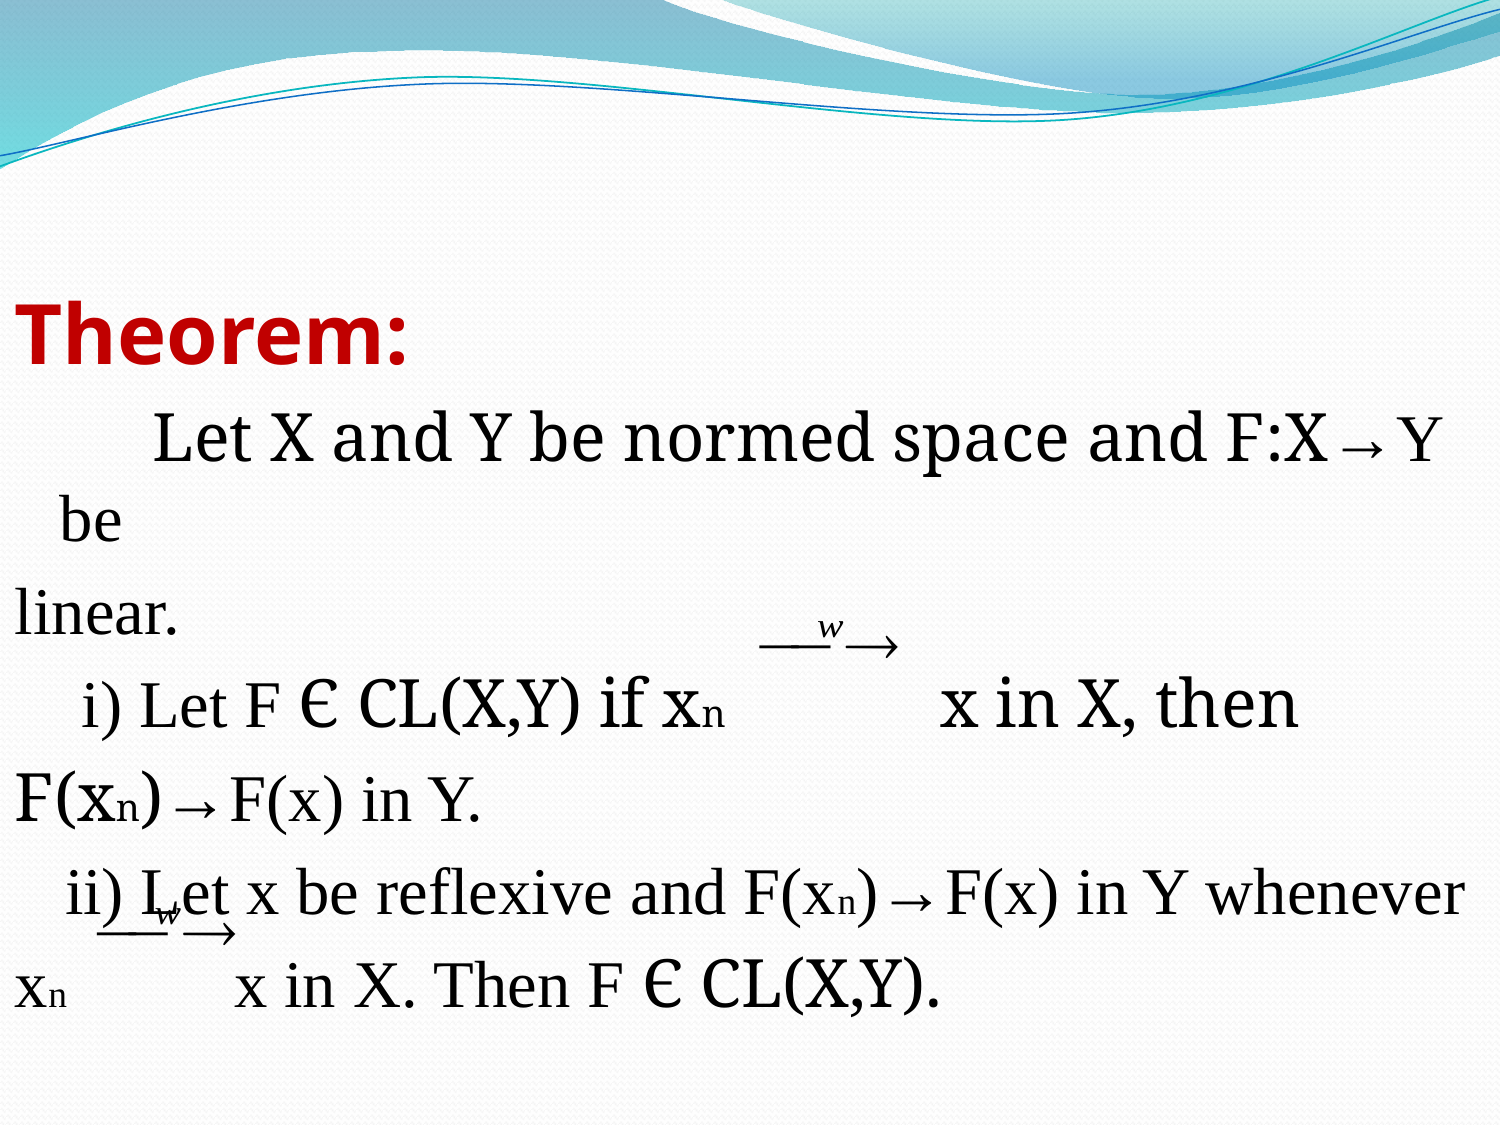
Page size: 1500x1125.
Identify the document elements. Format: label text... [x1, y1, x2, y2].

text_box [74, 887, 263, 967]
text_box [737, 599, 926, 680]
list Theorem: Let X and Y be normed space and F:X→Y be linear. i) Let F Є CL(X,Y) if xn x in X, then F(xn)→F(x) in Y. ii) Let x be reflexive and F(xn)→F(x) in Y whenever xn x in X. Then F Є CL(X,Y). [0, 0, 1500, 1125]
